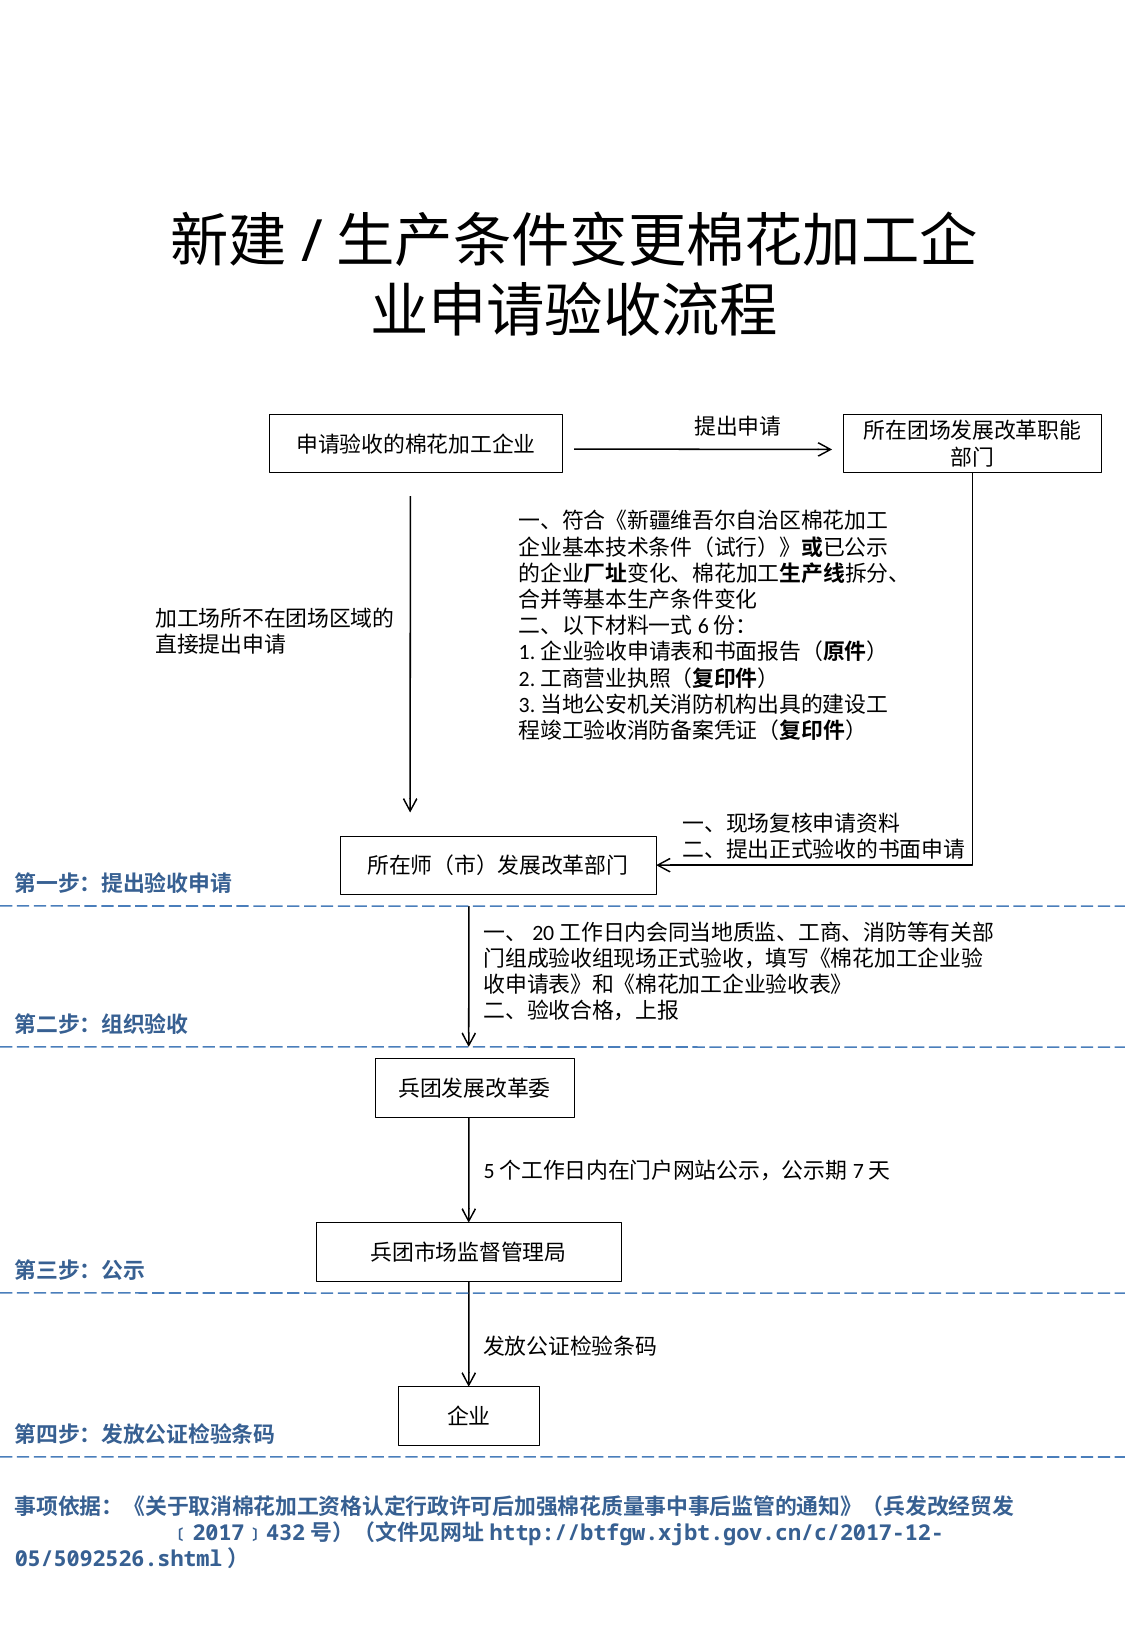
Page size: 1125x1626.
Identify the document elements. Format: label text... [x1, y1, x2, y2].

text_box 一、现场复核申请资料 二、提出正式验收的书面申请 [666, 764, 1068, 904]
text_box 第一步：提出验收申请 [0, 857, 260, 905]
text_box [467, 1162, 670, 1225]
text_box 事项依据：《关于取消棉花加工资格认定行政许可后加强棉花质量事中事后监管的通知》（兵发改经贸发 ﹝2017﹞432号）（文件见网址http://btfgw.xjbt.gov.cn/c/2017-12-05/5092526.shtml） [0, 1502, 1104, 1588]
text_box 第四步：发放公证检验条码 [0, 1408, 318, 1456]
text_box 提出申请 [678, 400, 858, 451]
text_box 第二步：组织验收 [0, 998, 260, 1046]
text_box 发放公证检验条码 [467, 1303, 693, 1389]
text_box 第三步：公示 [0, 1244, 260, 1292]
text_box 加工场所不在团场区域的 直接提出申请 [139, 588, 494, 674]
text_box 所在师（市）发展改革部门 [338, 834, 658, 896]
text_box 一、符合《新疆维吾尔自治区棉花加工企业基本技术条件（试行）》或已公示的企业厂址变化、棉花加工生产线拆分、合并等基本生产条件变化 二、以下材料一式6份： 1.企业验收申请表和书面报告（原件） 2.工商营业执照（复印件） 3.当地公安机关消防机构出具的建设工程竣工验收消防备案凭证（复印件） [502, 517, 612, 732]
text_box 新建/生产条件变更棉花加工企业申请验收流程 [138, 213, 1010, 334]
text_box 兵团市场监督管理局 [314, 1221, 623, 1283]
text_box 5个工作日内在门户网站公示，公示期7天 [467, 1138, 975, 1201]
text_box 兵团发展改革委 [373, 1057, 576, 1119]
text_box 企业 [396, 1385, 541, 1447]
text_box 所在团场发展改革职能部门 [842, 412, 1104, 475]
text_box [617, 510, 1011, 828]
text_box 一、20工作日内会同当地质监、工商、消防等有关部门组成验收组现场正式验收，填写《棉花加工企业验收申请表》和《棉花加工企业验收表》 二、验收合格，上报 [467, 928, 1022, 1014]
text_box 申请验收的棉花加工企业 [267, 412, 565, 475]
